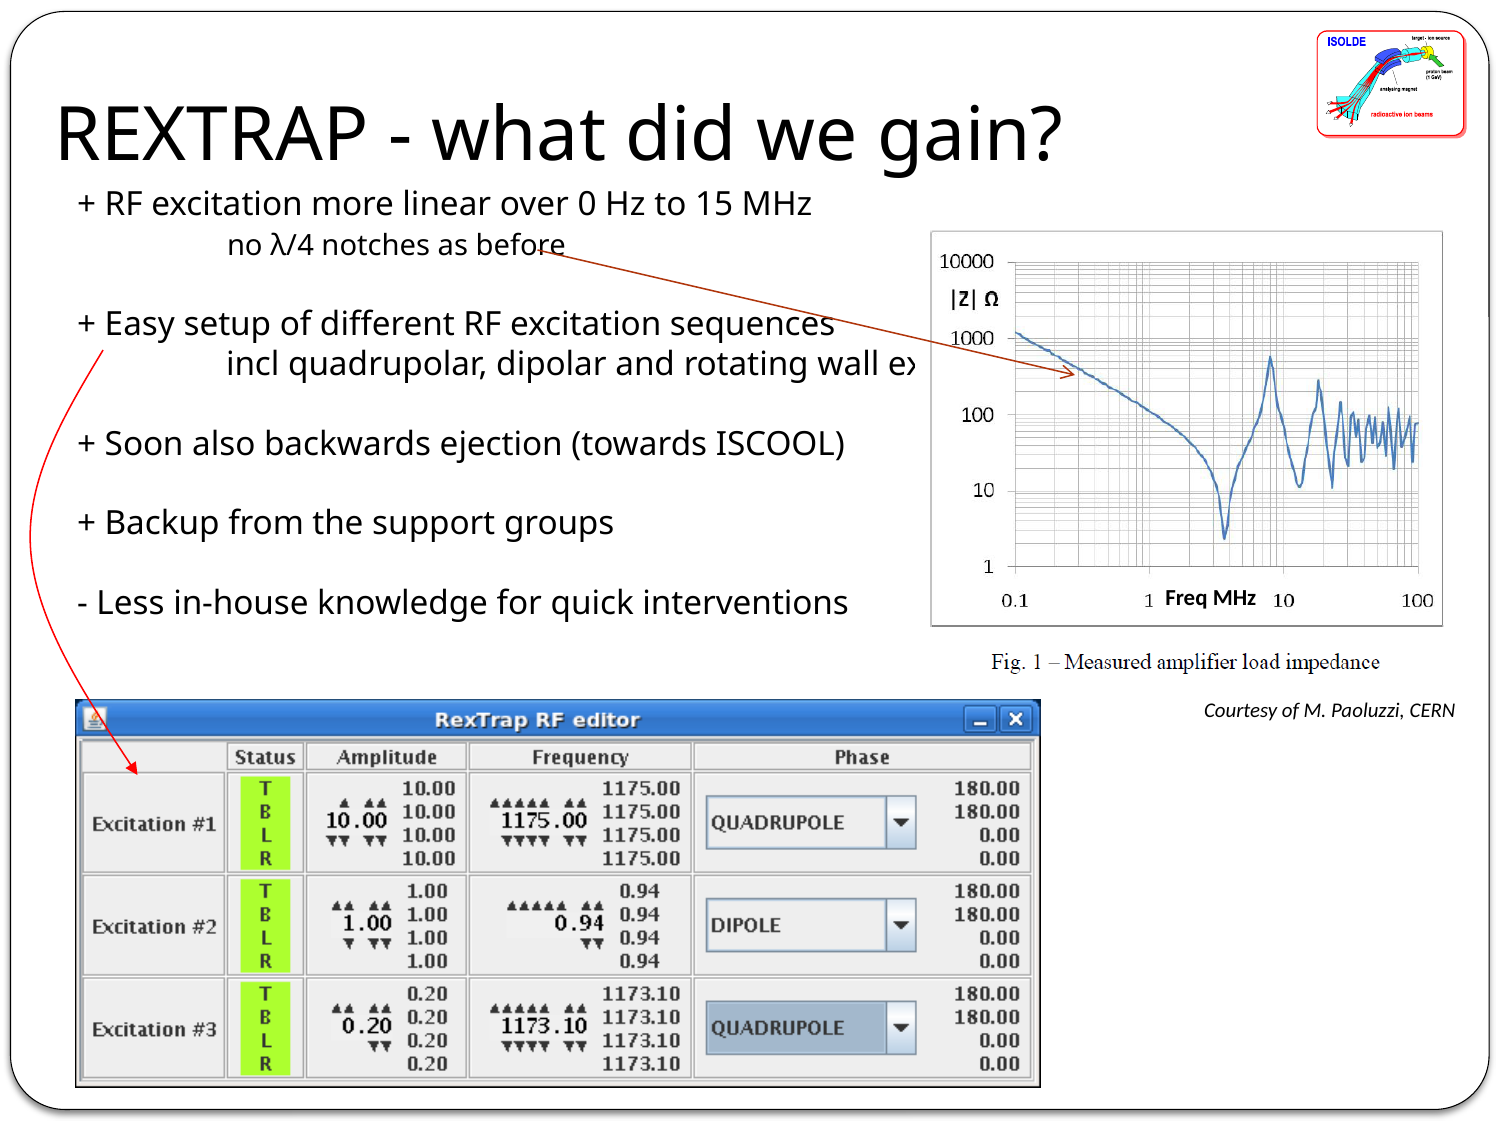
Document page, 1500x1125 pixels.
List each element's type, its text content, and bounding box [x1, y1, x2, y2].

picture [74, 699, 1041, 1088]
text_box REXTRAP - what did we gain? [39, 78, 1099, 183]
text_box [537, 249, 1076, 376]
picture [1316, 30, 1468, 139]
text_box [915, 219, 1466, 675]
text_box [29, 349, 132, 698]
text_box + RF excitation more linear over 0 Hz to 15 MHz no λ/4 notches as before + Easy setup of different RF excitation sequences incl quadrupolar, dipolar and rotating wall excitation + Soon also backwards ejection (towards ISCOOL) + Backup from the support groups - Less in-house knowledge for quick interventions [62, 174, 1200, 629]
text_box Courtesy of M. Paoluzzi, CERN [1189, 689, 1471, 730]
